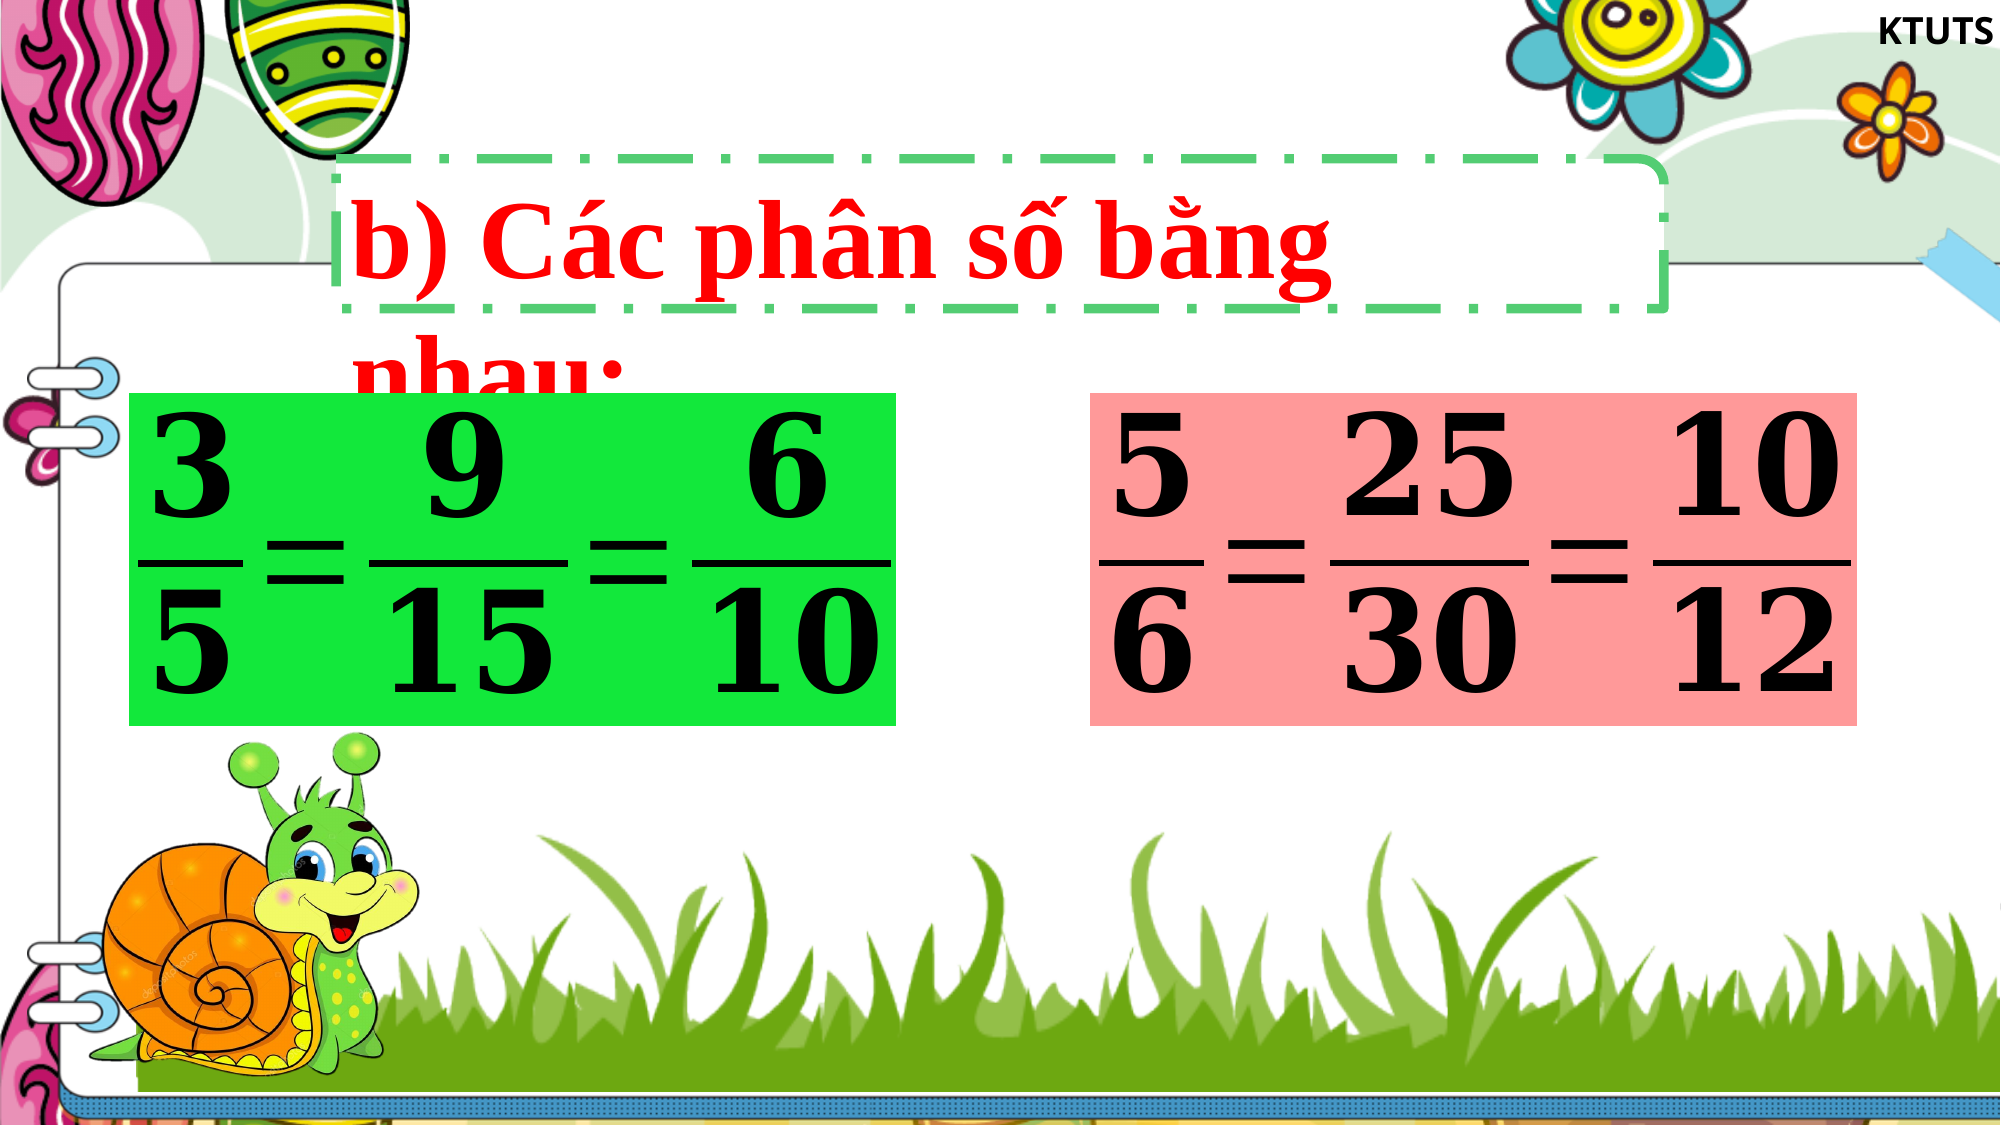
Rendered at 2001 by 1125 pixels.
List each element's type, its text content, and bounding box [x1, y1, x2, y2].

text_box b) Các phân số bằng nhau: [336, 158, 1664, 227]
picture [0, 0, 2001, 1125]
